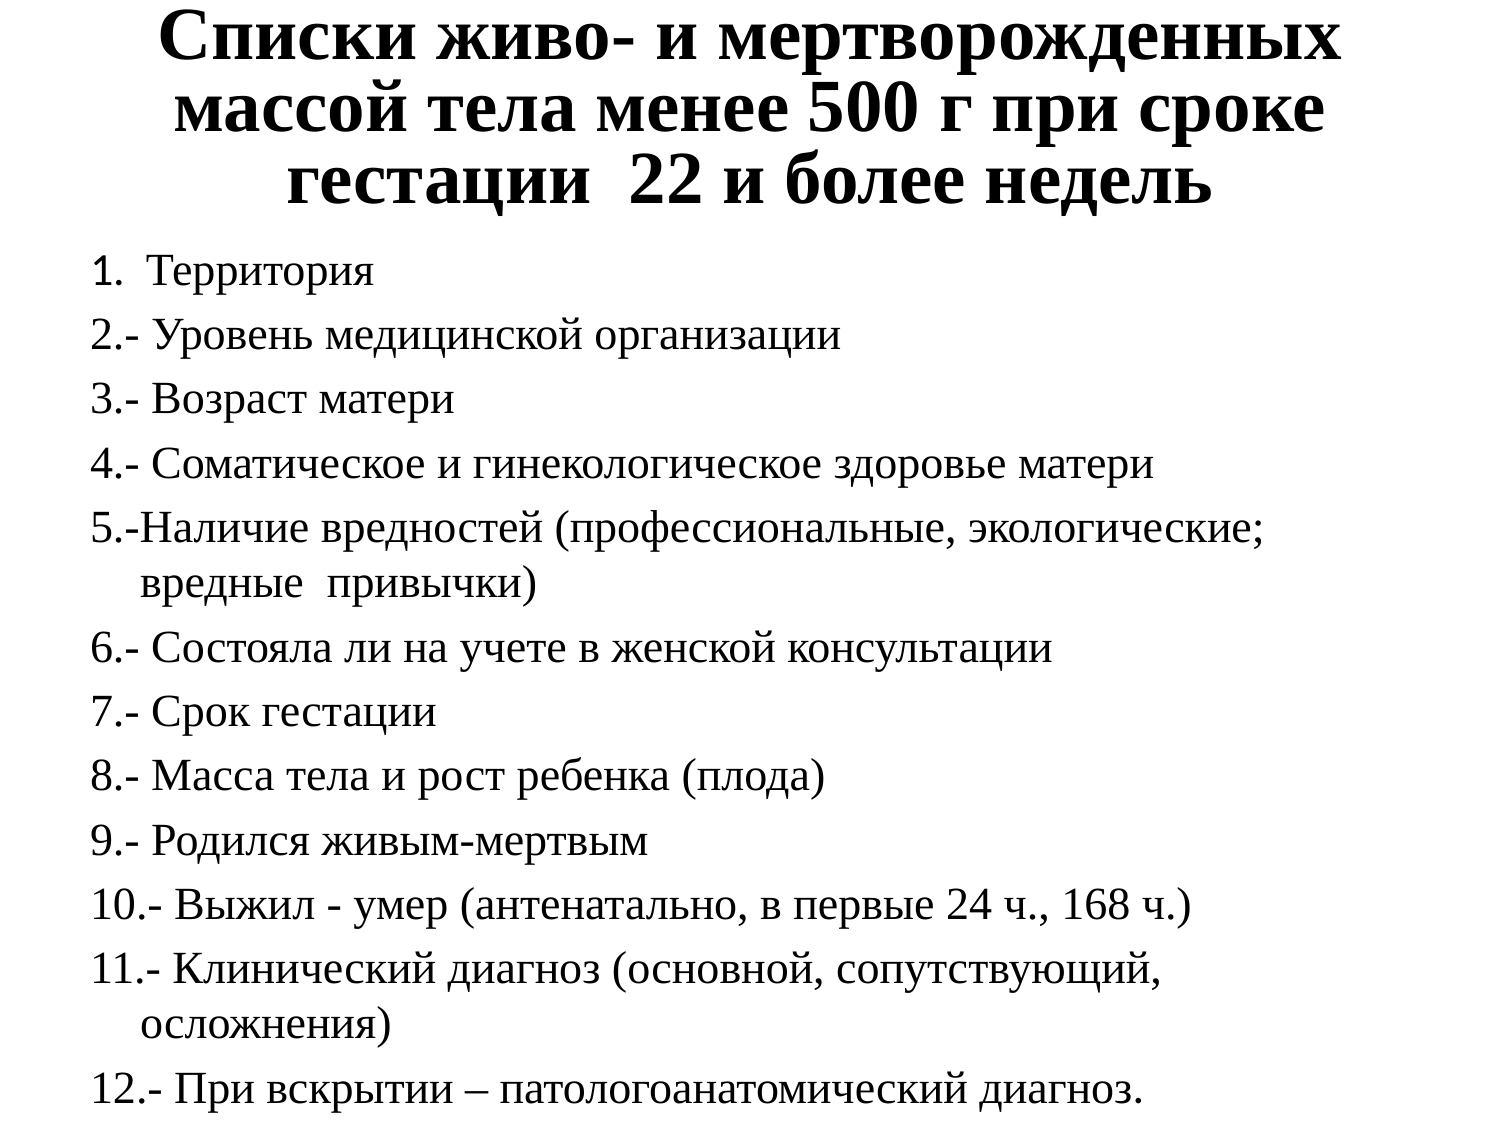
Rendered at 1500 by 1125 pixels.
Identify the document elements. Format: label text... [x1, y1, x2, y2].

title Списки живо- и мертворожденных массой тела менее 500 г при сроке гестации 22 и более недель [74, 0, 1426, 221]
list 1. Территория 2.- Уровень медицинской организации 3.- Возраст матери 4.- Соматическое и гинекологическое здоровье матери 5.-Наличие вредностей (профессиональные, экологические; вредные привычки) 6.- Состояла ли на учете в женской консультации 7.- Срок гестации 8.- Масса тела и рост ребенка (плода) 9.- Родился живым-мертвым 10.- Выжил - умер (антенатально, в первые 24 ч., 168 ч.) 11.- Клинический диагноз (основной, сопутствующий, осложнения) 12.- При вскрытии – патологоанатомический диагноз. [74, 231, 1426, 1125]
